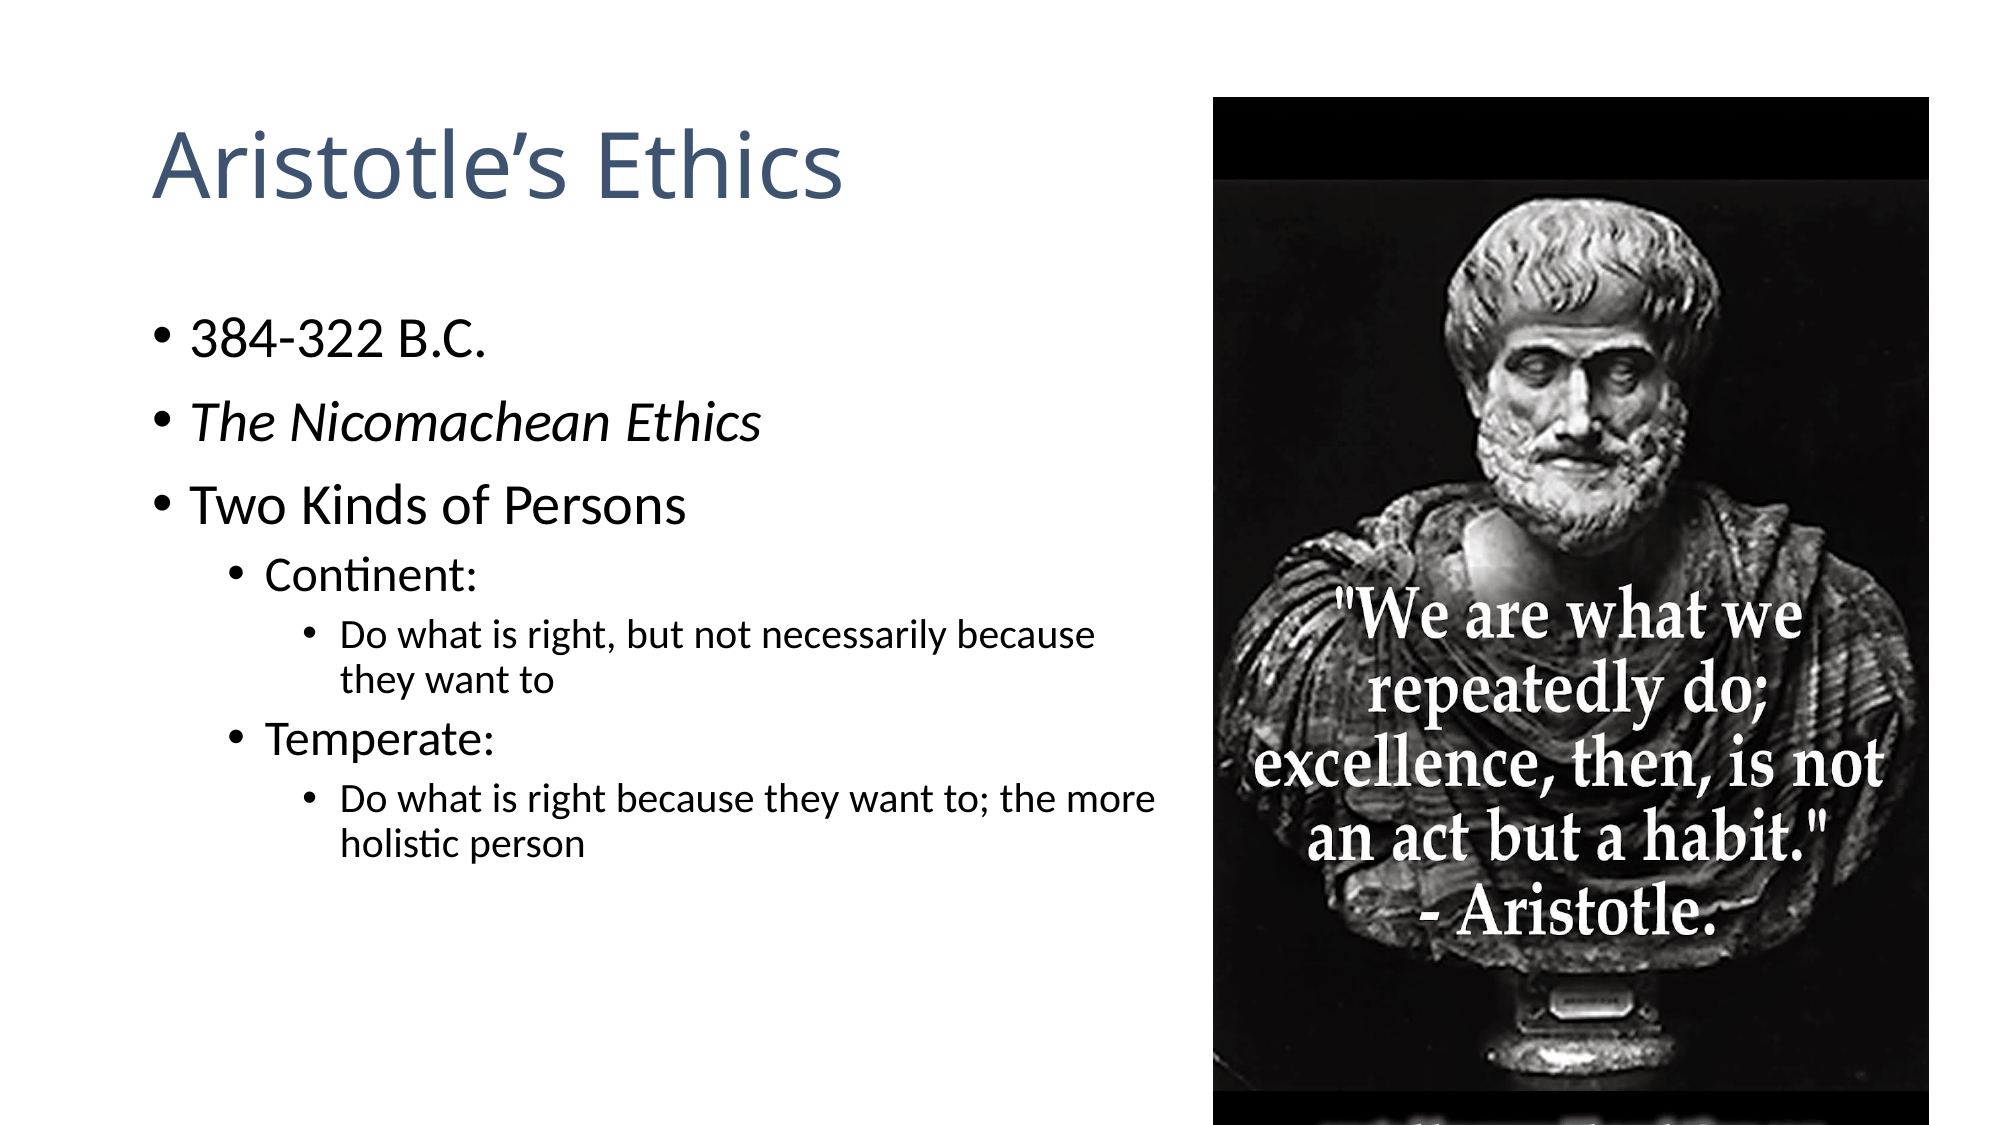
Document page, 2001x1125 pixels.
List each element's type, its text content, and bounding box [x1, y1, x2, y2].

title Aristotle’s Ethics [137, 59, 1863, 278]
list 384-322 B.C. The Nicomachean Ethics Two Kinds of Persons Continent: Do what is right, but not necessarily because they want to Temperate: Do what is right because they want to; the more holistic person [137, 299, 1192, 1014]
picture [1213, 97, 1929, 1125]
